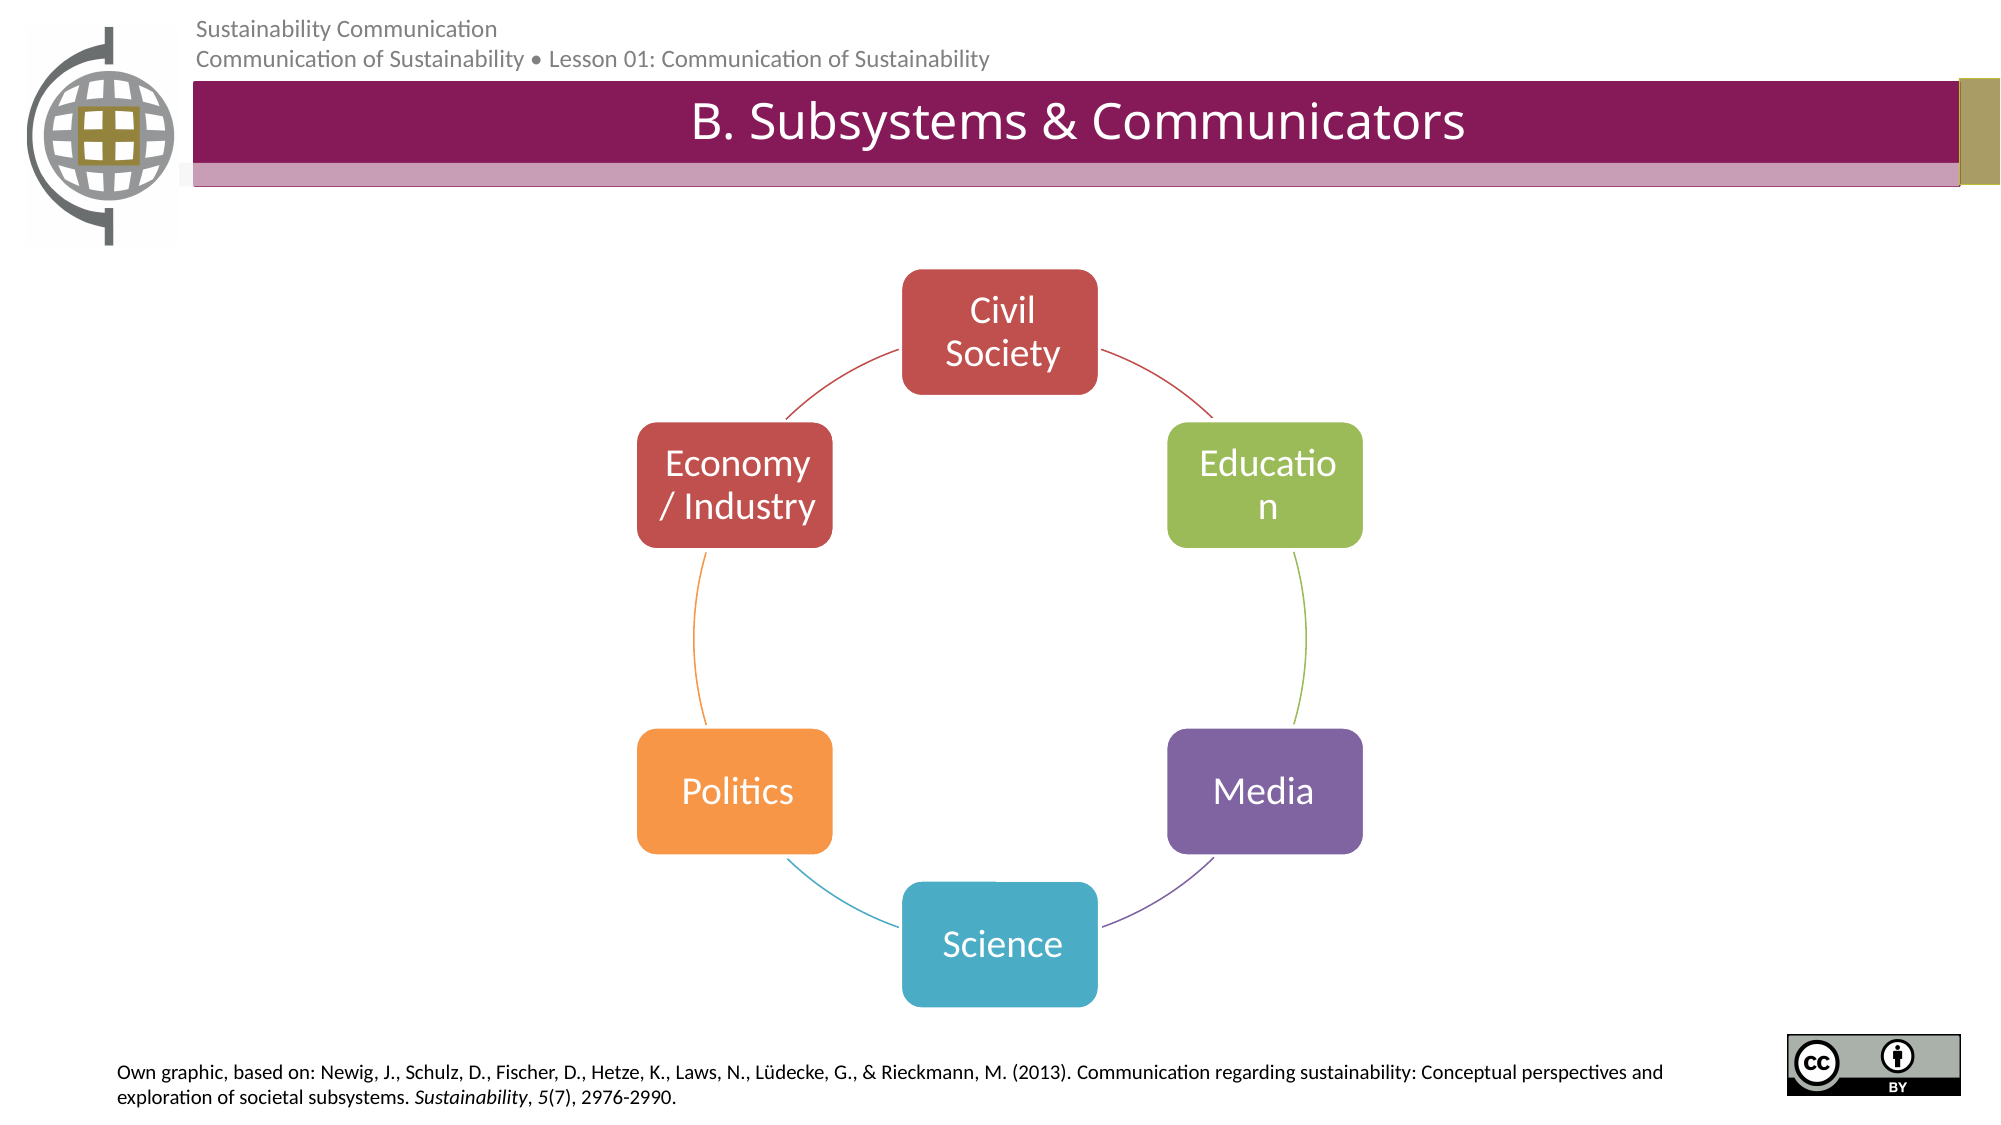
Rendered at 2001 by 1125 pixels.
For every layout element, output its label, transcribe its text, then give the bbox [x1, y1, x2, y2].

title B. Subsystems & Communicators [196, 78, 1961, 161]
text_box Own graphic, based on: Newig, J., Schulz, D., Fischer, D., Hetze, K., Laws, N., Lüdecke, G., & Rieckmann, M. (2013). Communication regarding sustainability: Conceptual perspectives and exploration of societal subsystems. Sustainability, 5(7), 2976-2990. [102, 1051, 1768, 1117]
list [117, 266, 1883, 1010]
picture [26, 25, 178, 247]
picture [1787, 1034, 1961, 1096]
